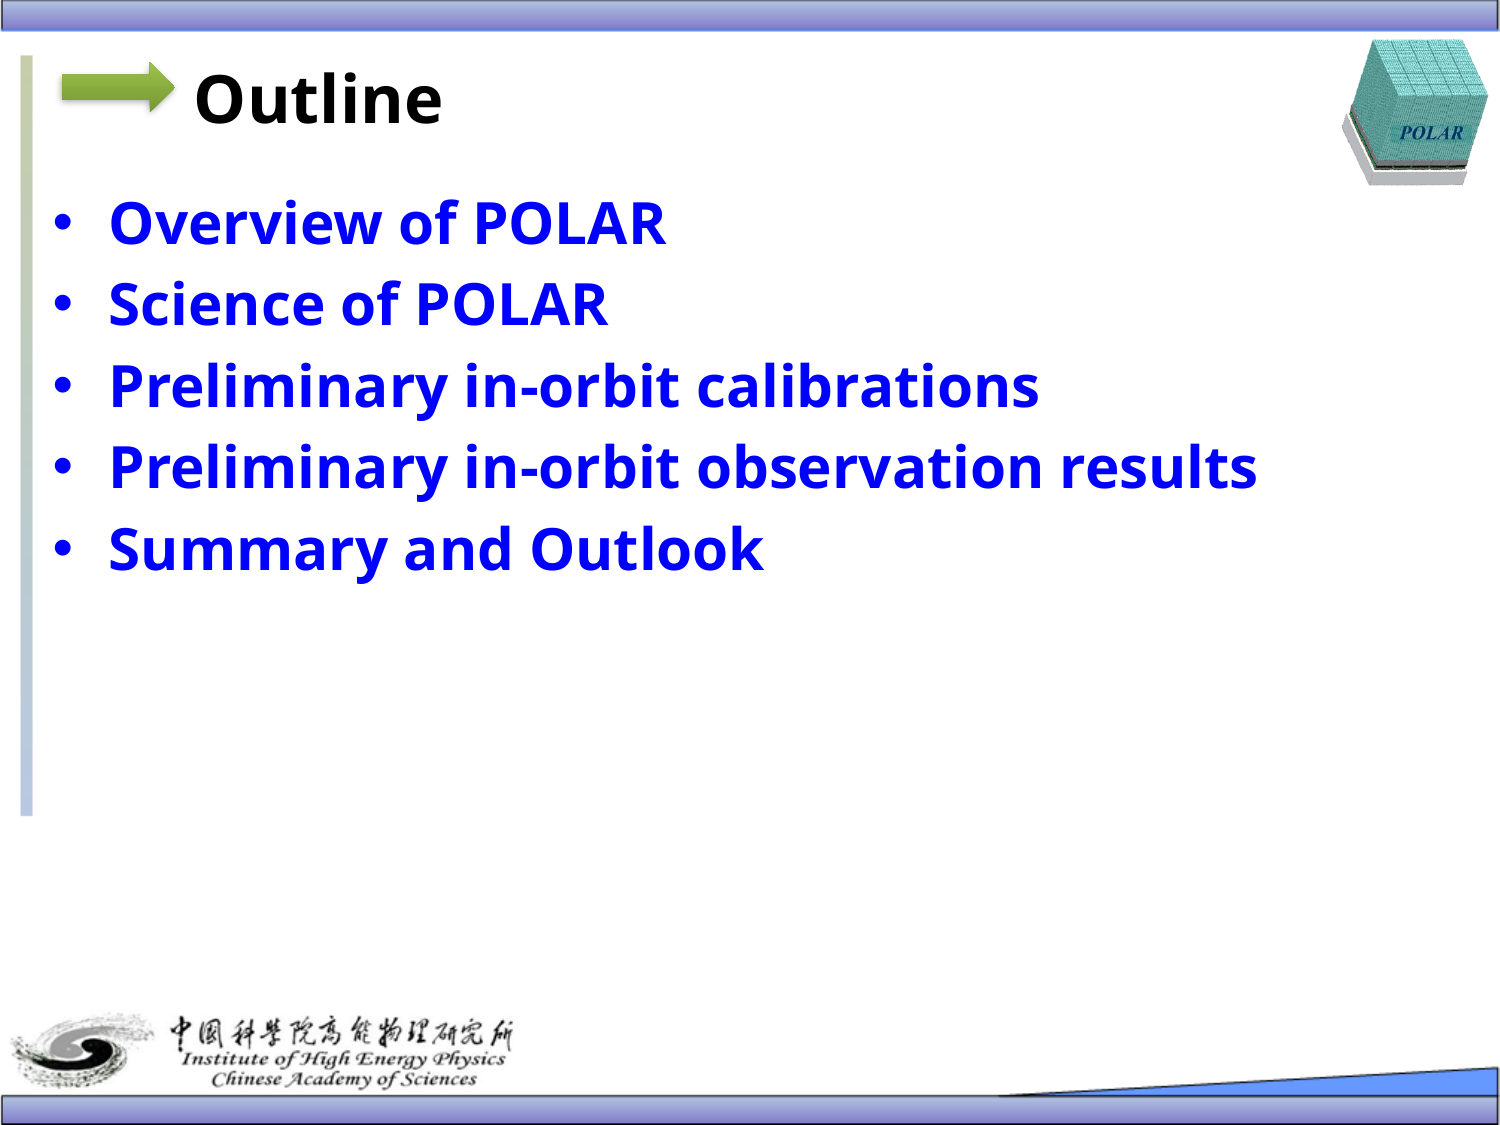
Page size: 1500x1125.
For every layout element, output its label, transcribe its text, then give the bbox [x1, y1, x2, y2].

list Overview of POLAR Science of POLAR Preliminary in-orbit calibrations Preliminary in-orbit observation results Summary and Outlook [37, 178, 1475, 970]
text_box [62, 62, 175, 113]
picture [0, 0, 1500, 1125]
title Outline [75, 55, 563, 138]
